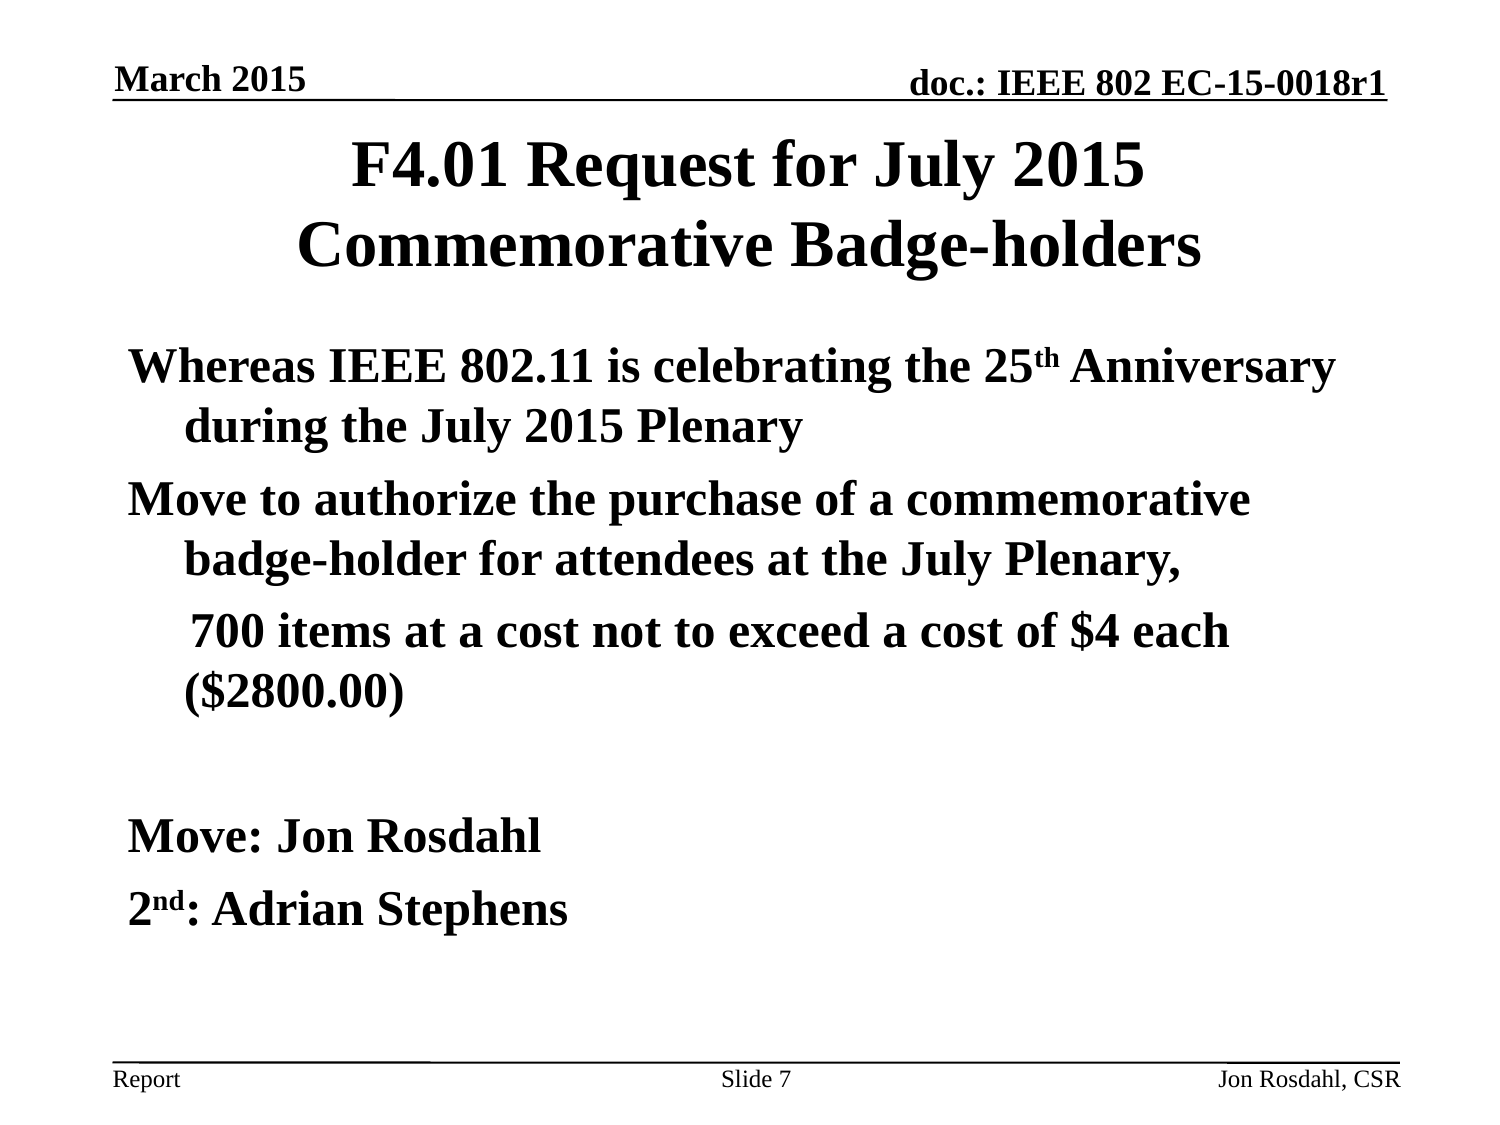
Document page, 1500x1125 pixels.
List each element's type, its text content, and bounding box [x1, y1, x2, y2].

footer Jon Rosdahl, CSR [878, 1061, 1402, 1093]
title F4.01 Request for July 2015 Commemorative Badge-holders [112, 112, 1388, 288]
slide_number Slide 7 [712, 1061, 800, 1123]
list Whereas IEEE 802.11 is celebrating the 25th Anniversary during the July 2015 Plenary Move to authorize the purchase of a commemorative badge-holder for attendees at the July Plenary, 700 items at a cost not to exceed a cost of $4 each ($2800.00) Move: Jon Rosdahl 2nd: Adrian Stephens [112, 324, 1388, 1000]
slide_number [114, 54, 423, 100]
